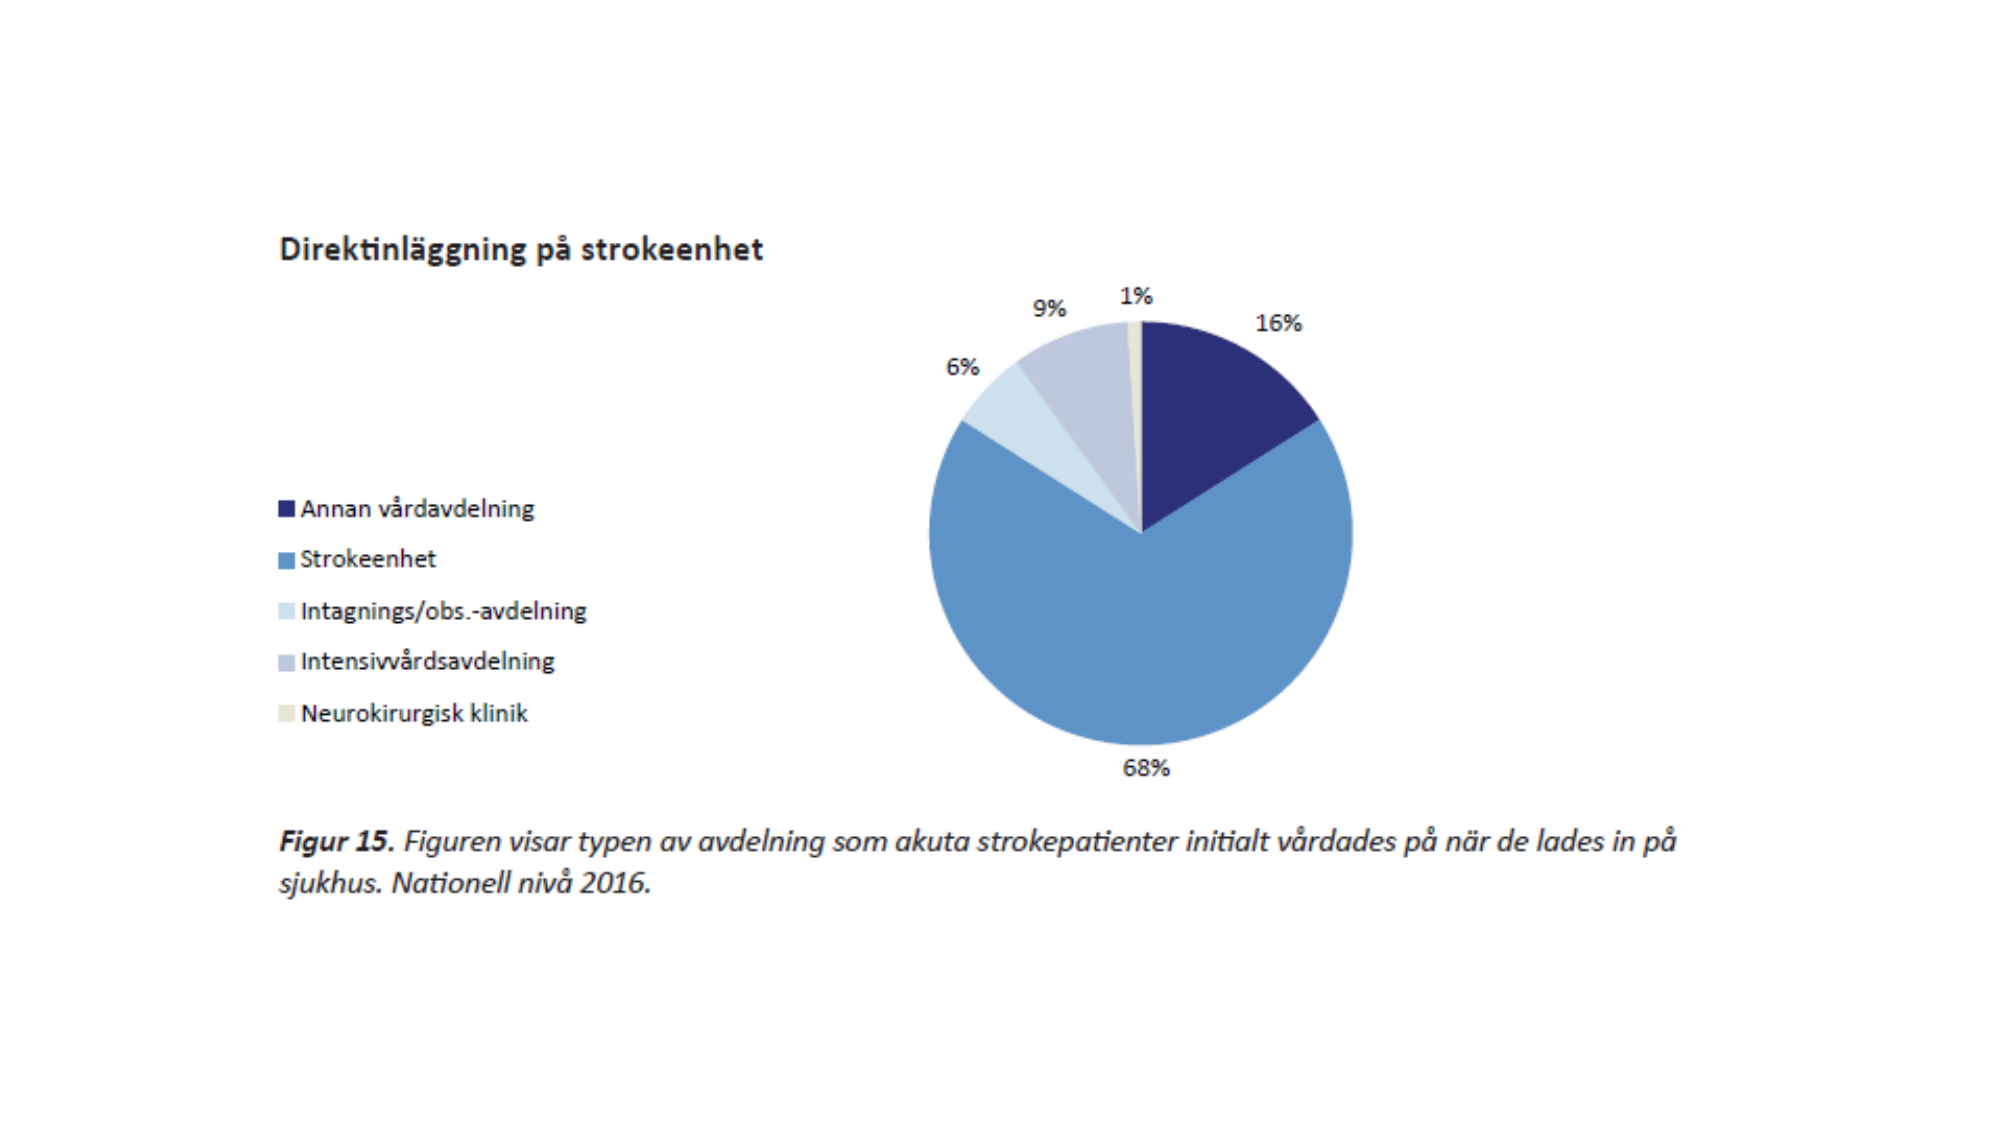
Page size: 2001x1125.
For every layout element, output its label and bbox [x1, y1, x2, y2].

picture [258, 221, 1742, 904]
